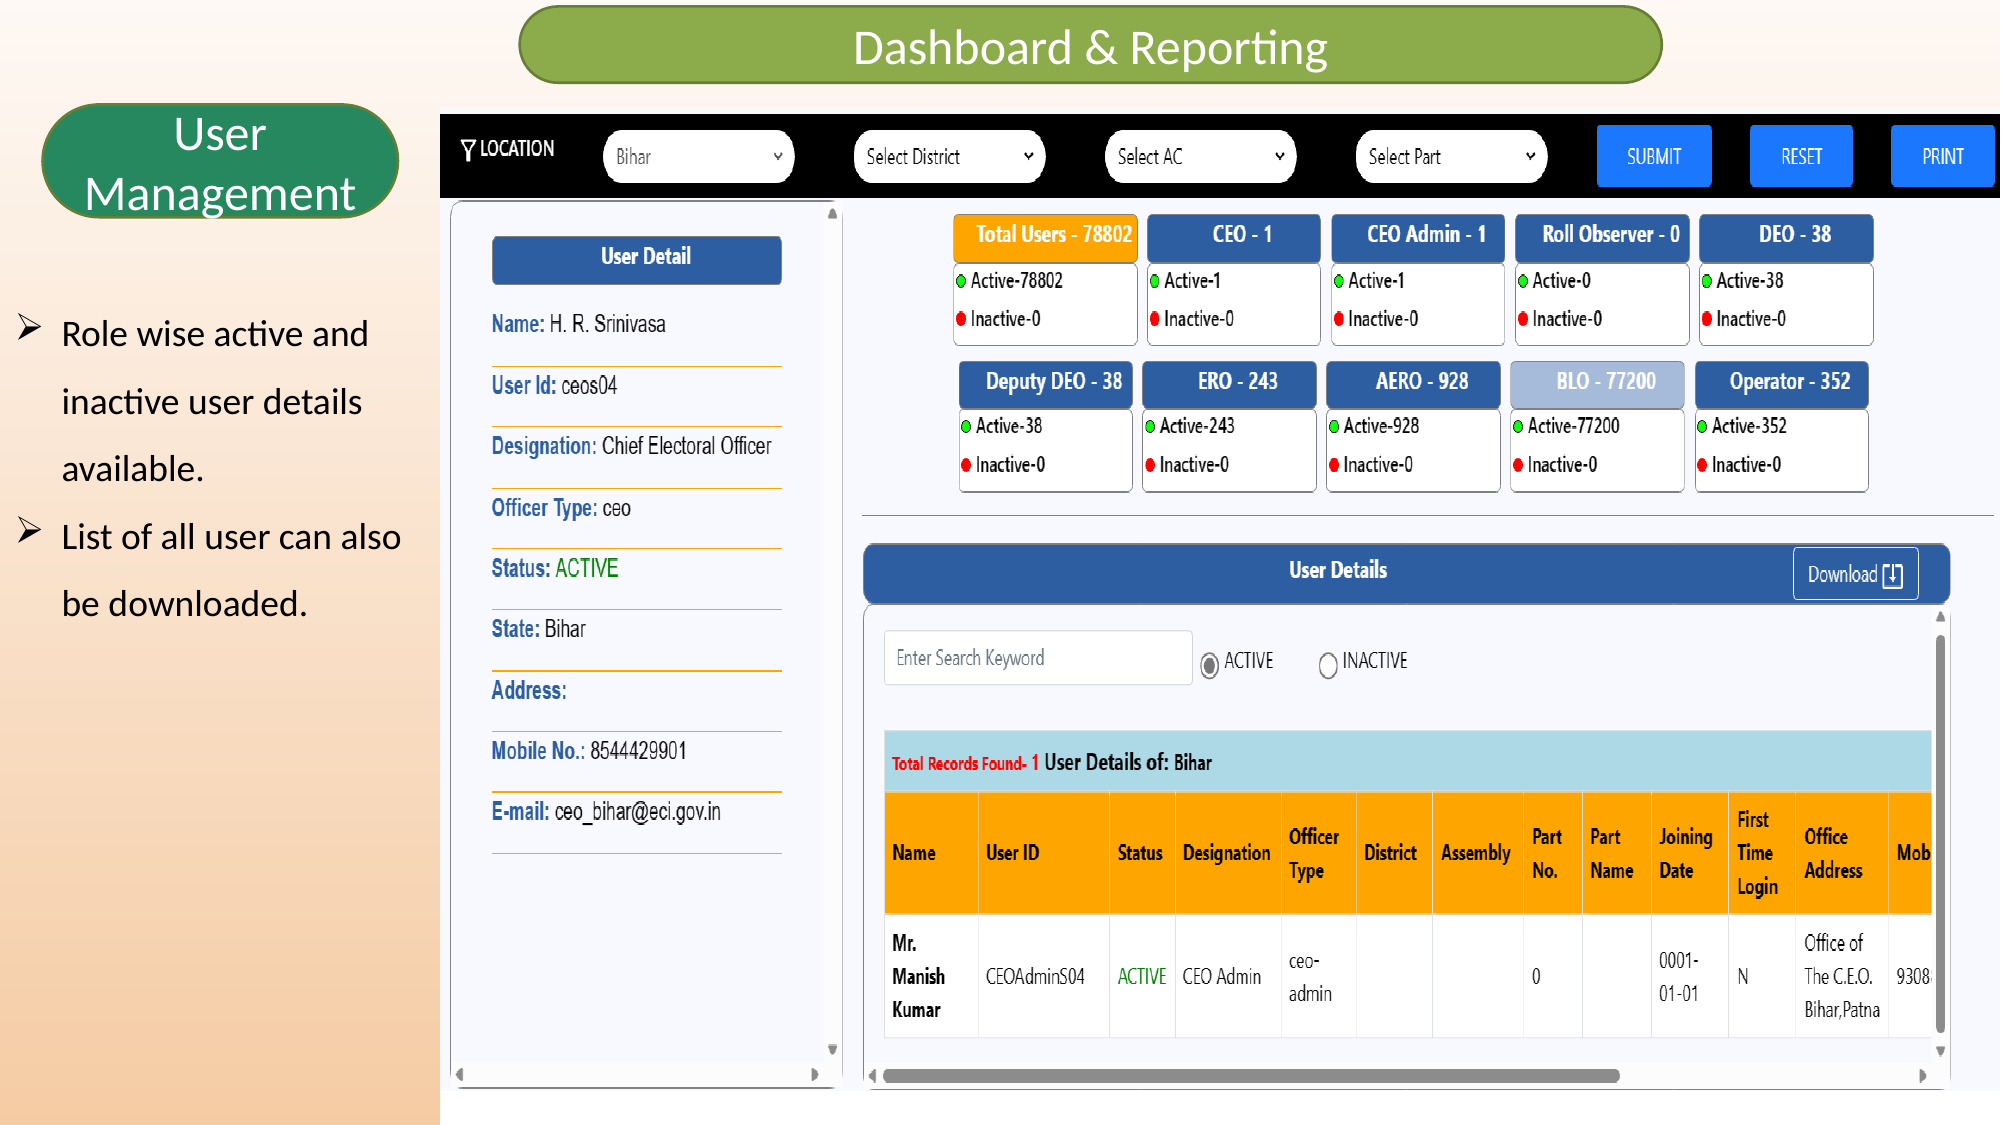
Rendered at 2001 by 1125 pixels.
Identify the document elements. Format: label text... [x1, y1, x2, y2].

text_box User Management [41, 103, 400, 219]
picture [440, 106, 2000, 1125]
text_box Dashboard & Reporting [518, 5, 1664, 85]
text_box Role wise active and inactive user details available. List of all user can also be downloaded. [0, 279, 438, 700]
